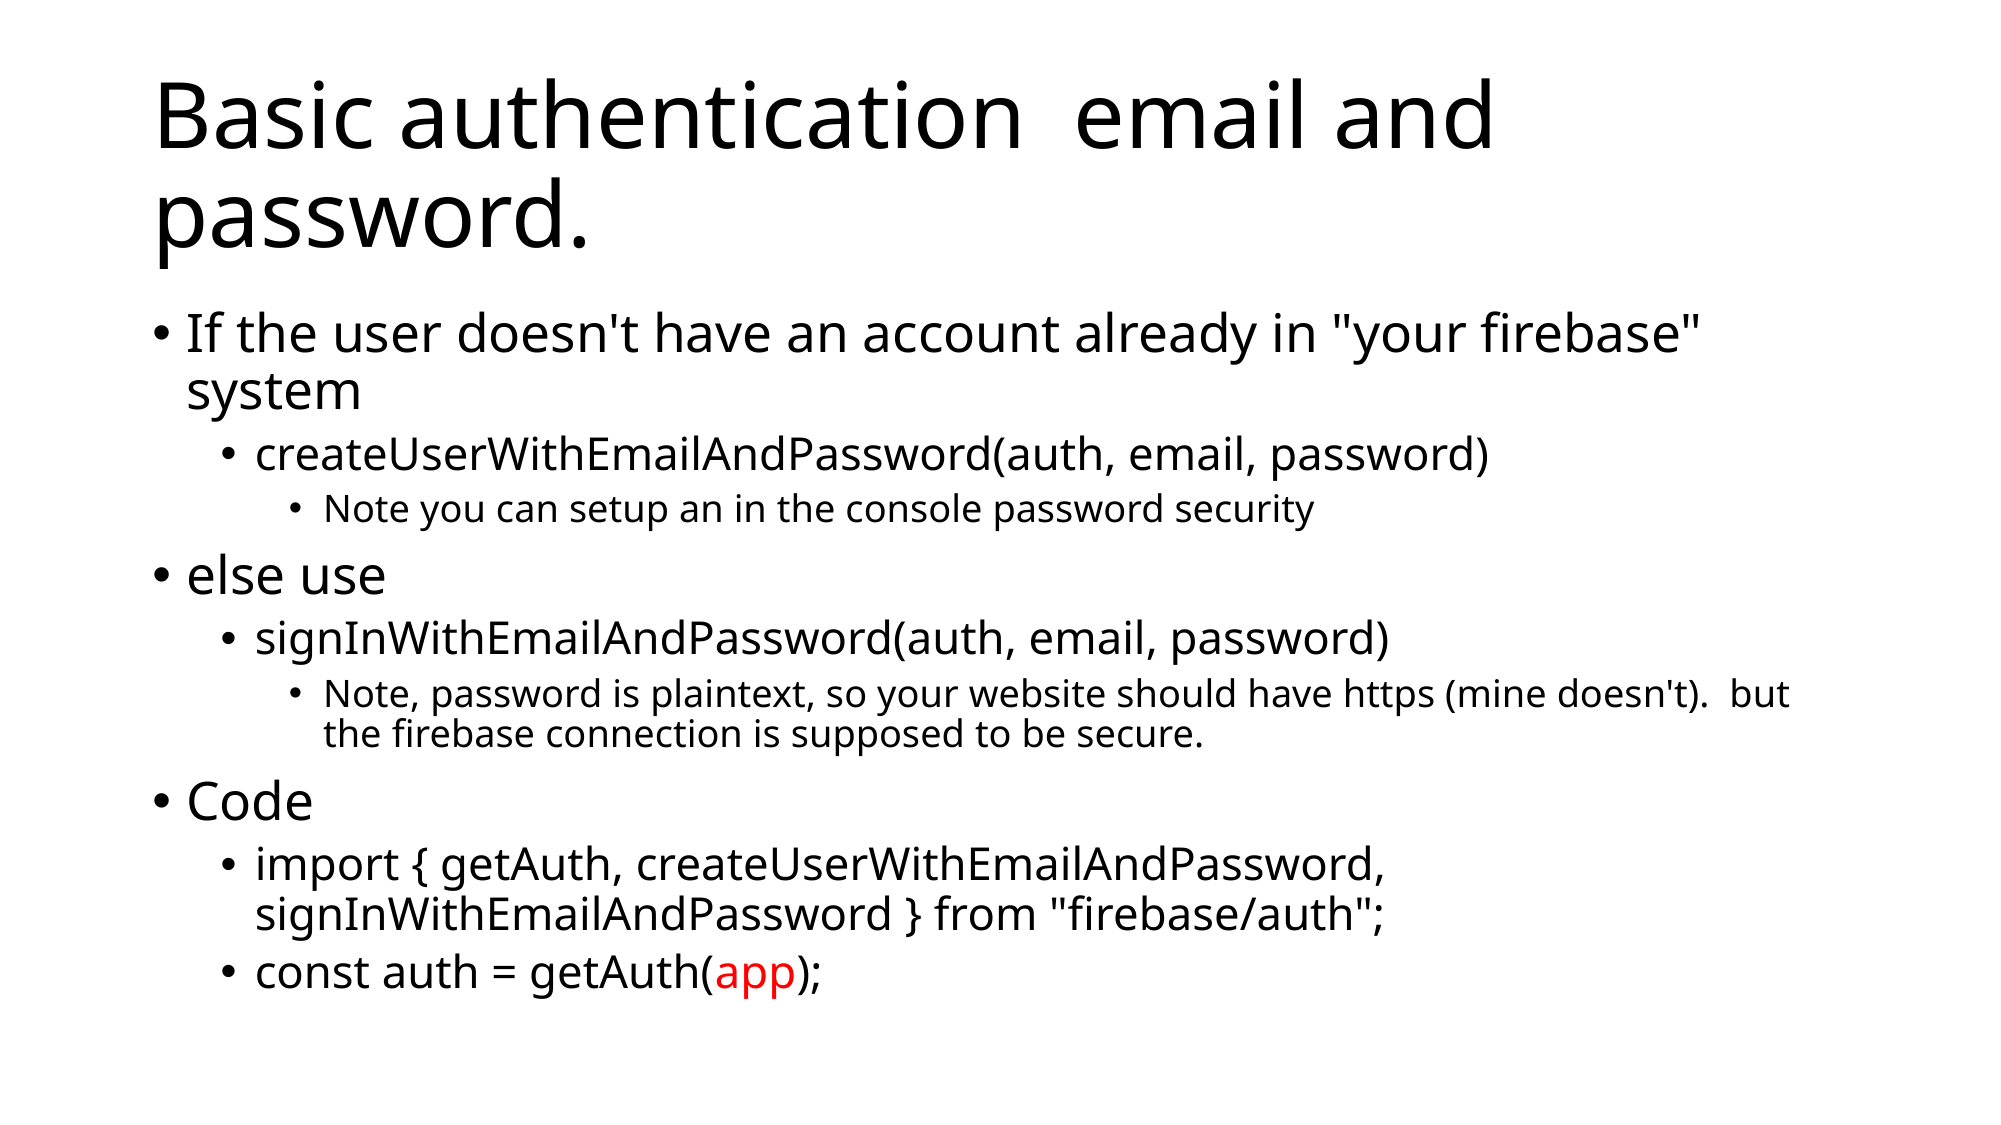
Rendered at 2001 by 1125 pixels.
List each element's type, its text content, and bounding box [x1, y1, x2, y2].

title Basic authentication email and password. [137, 59, 1863, 278]
list If the user doesn't have an account already in "your firebase" system createUserWithEmailAndPassword(auth, email, password) Note you can setup an in the console password security else use signInWithEmailAndPassword(auth, email, password) Note, password is plaintext, so your website should have https (mine doesn't). but the firebase connection is supposed to be secure. Code import { getAuth, createUserWithEmailAndPassword, signInWithEmailAndPassword } from "firebase/auth"; const auth = getAuth(app); [137, 299, 1863, 1014]
